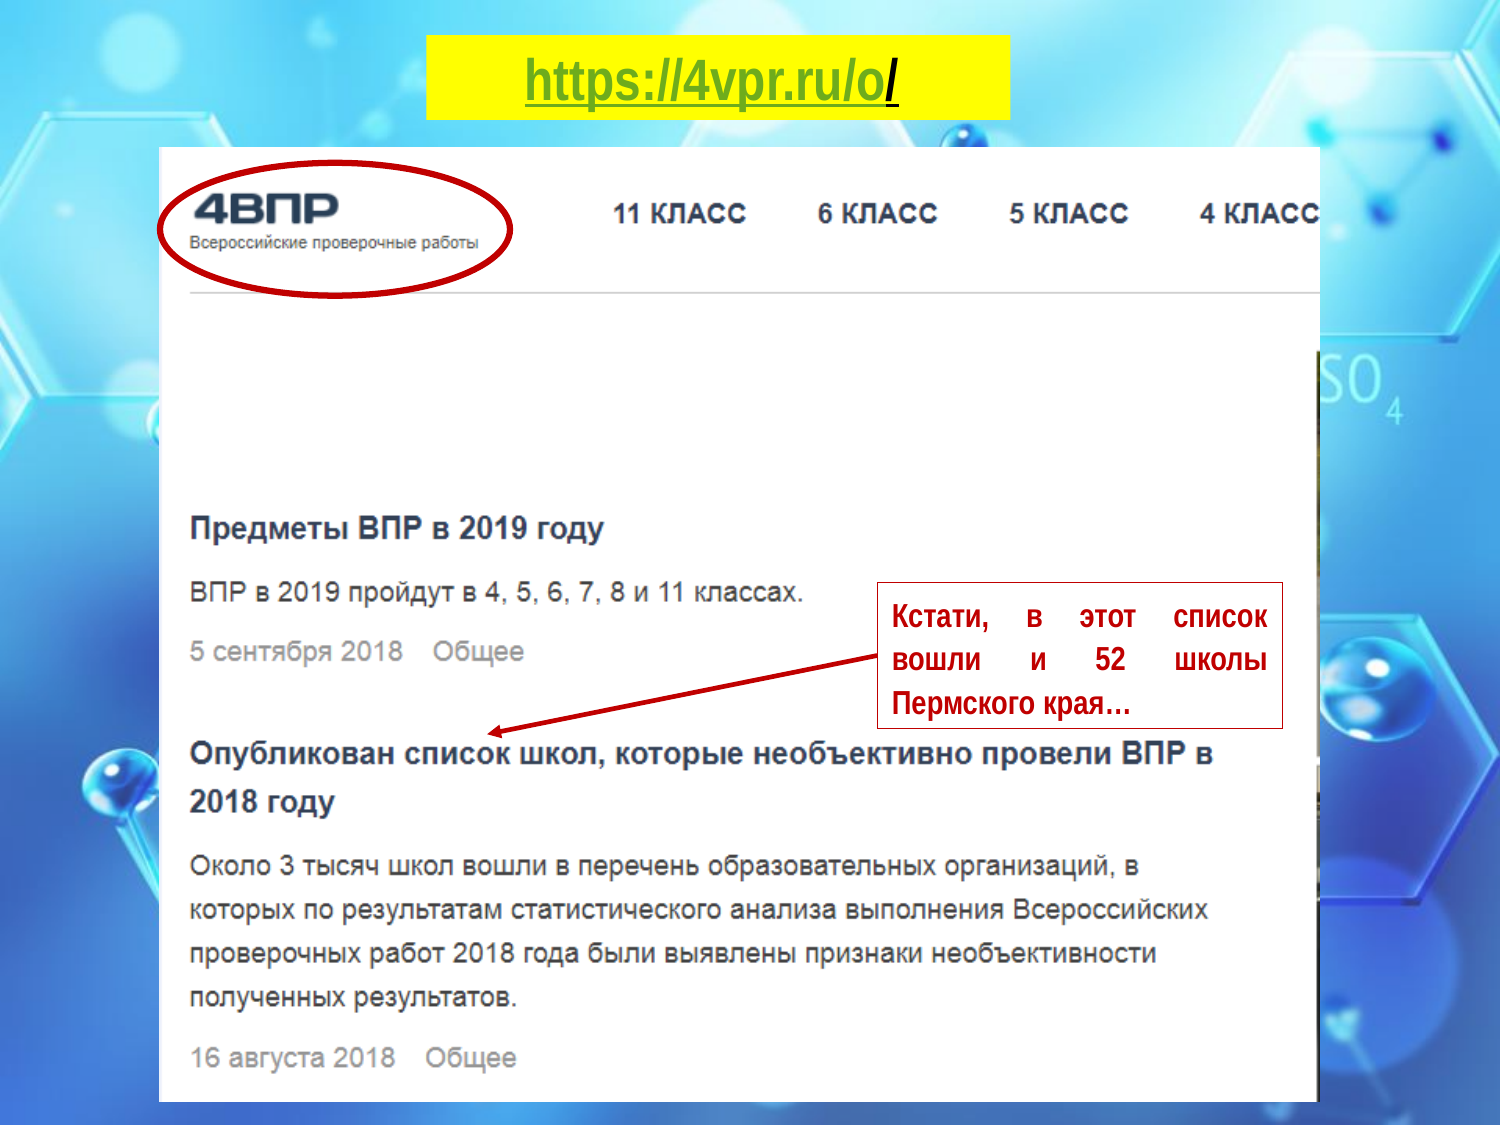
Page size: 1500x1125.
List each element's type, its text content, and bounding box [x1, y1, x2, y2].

table_header № [0, 0, 1500, 1125]
picture [159, 147, 1320, 1102]
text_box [487, 654, 878, 735]
text_box https://4vpr.ru/o/ [426, 35, 1011, 120]
